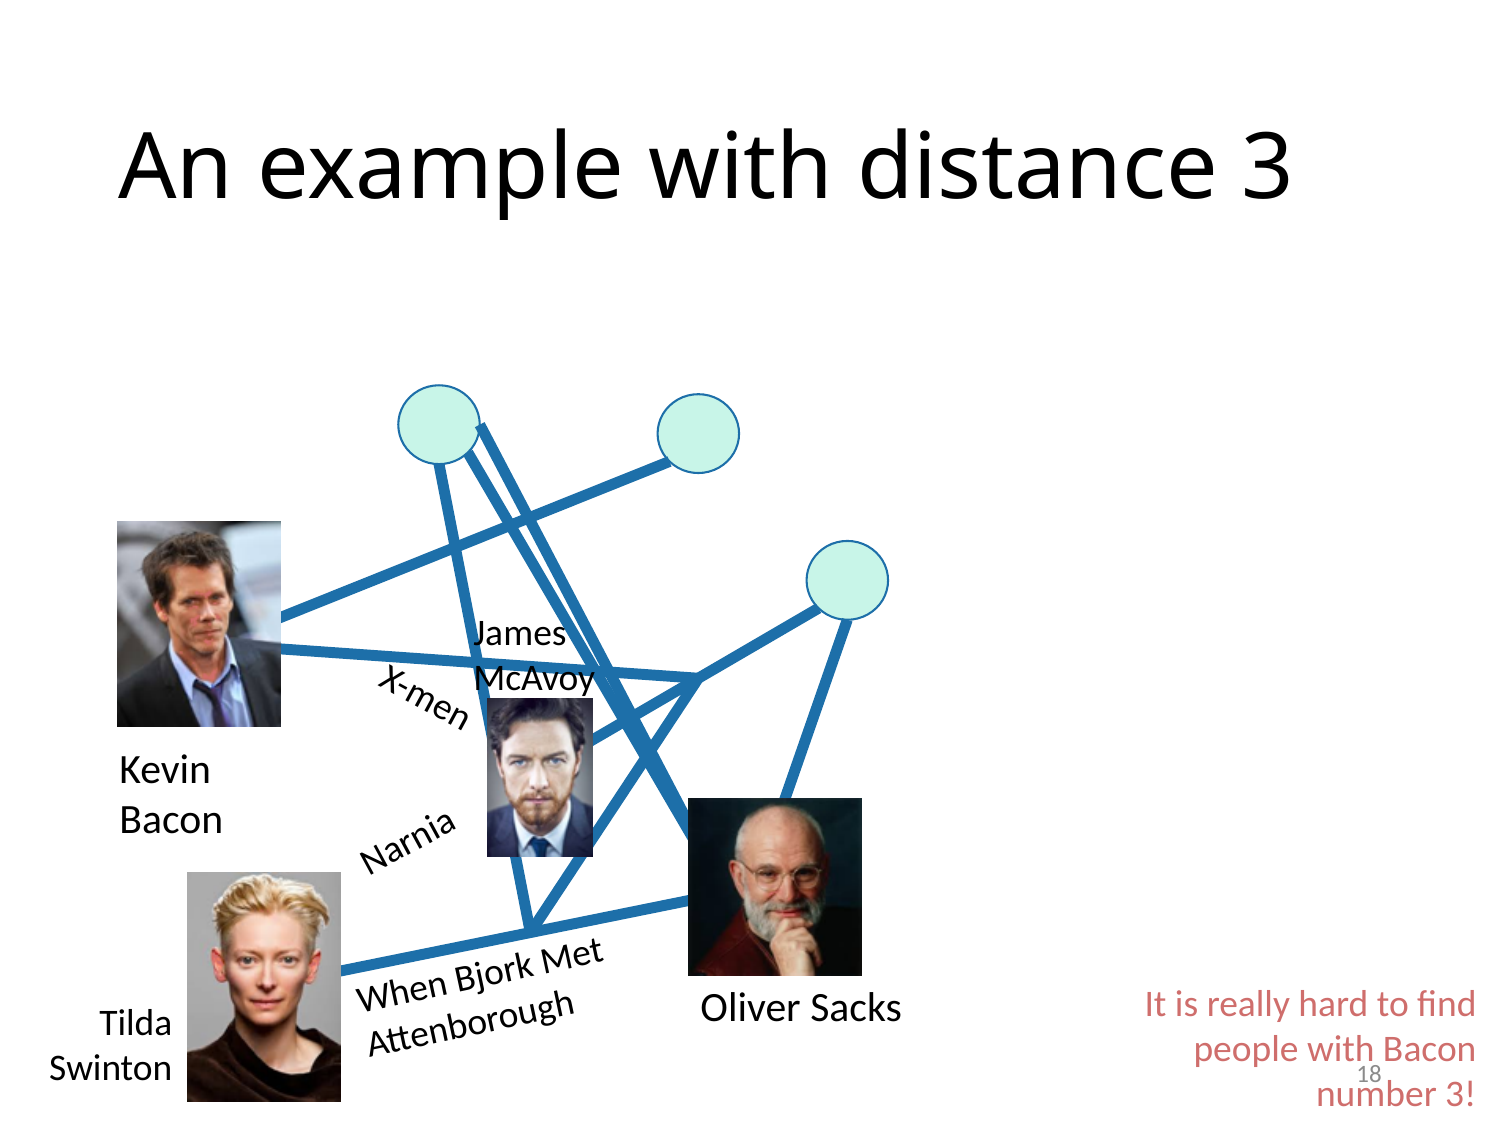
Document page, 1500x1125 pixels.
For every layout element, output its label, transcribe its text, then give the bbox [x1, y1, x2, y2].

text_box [104, 385, 889, 1012]
slide_number 18 [1059, 1042, 1397, 1103]
title An example with distance 3 [103, 59, 1397, 278]
picture [487, 698, 593, 857]
picture [117, 521, 281, 727]
text_box Oliver Sacks [685, 972, 1038, 1038]
picture [688, 798, 862, 976]
picture [187, 872, 341, 1103]
text_box Tilda Swinton [11, 990, 187, 1096]
text_box When Bjork Met Attenborough [344, 1012, 642, 1076]
text_box It is really hard to find people with Bacon number 3! [1060, 971, 1492, 1122]
